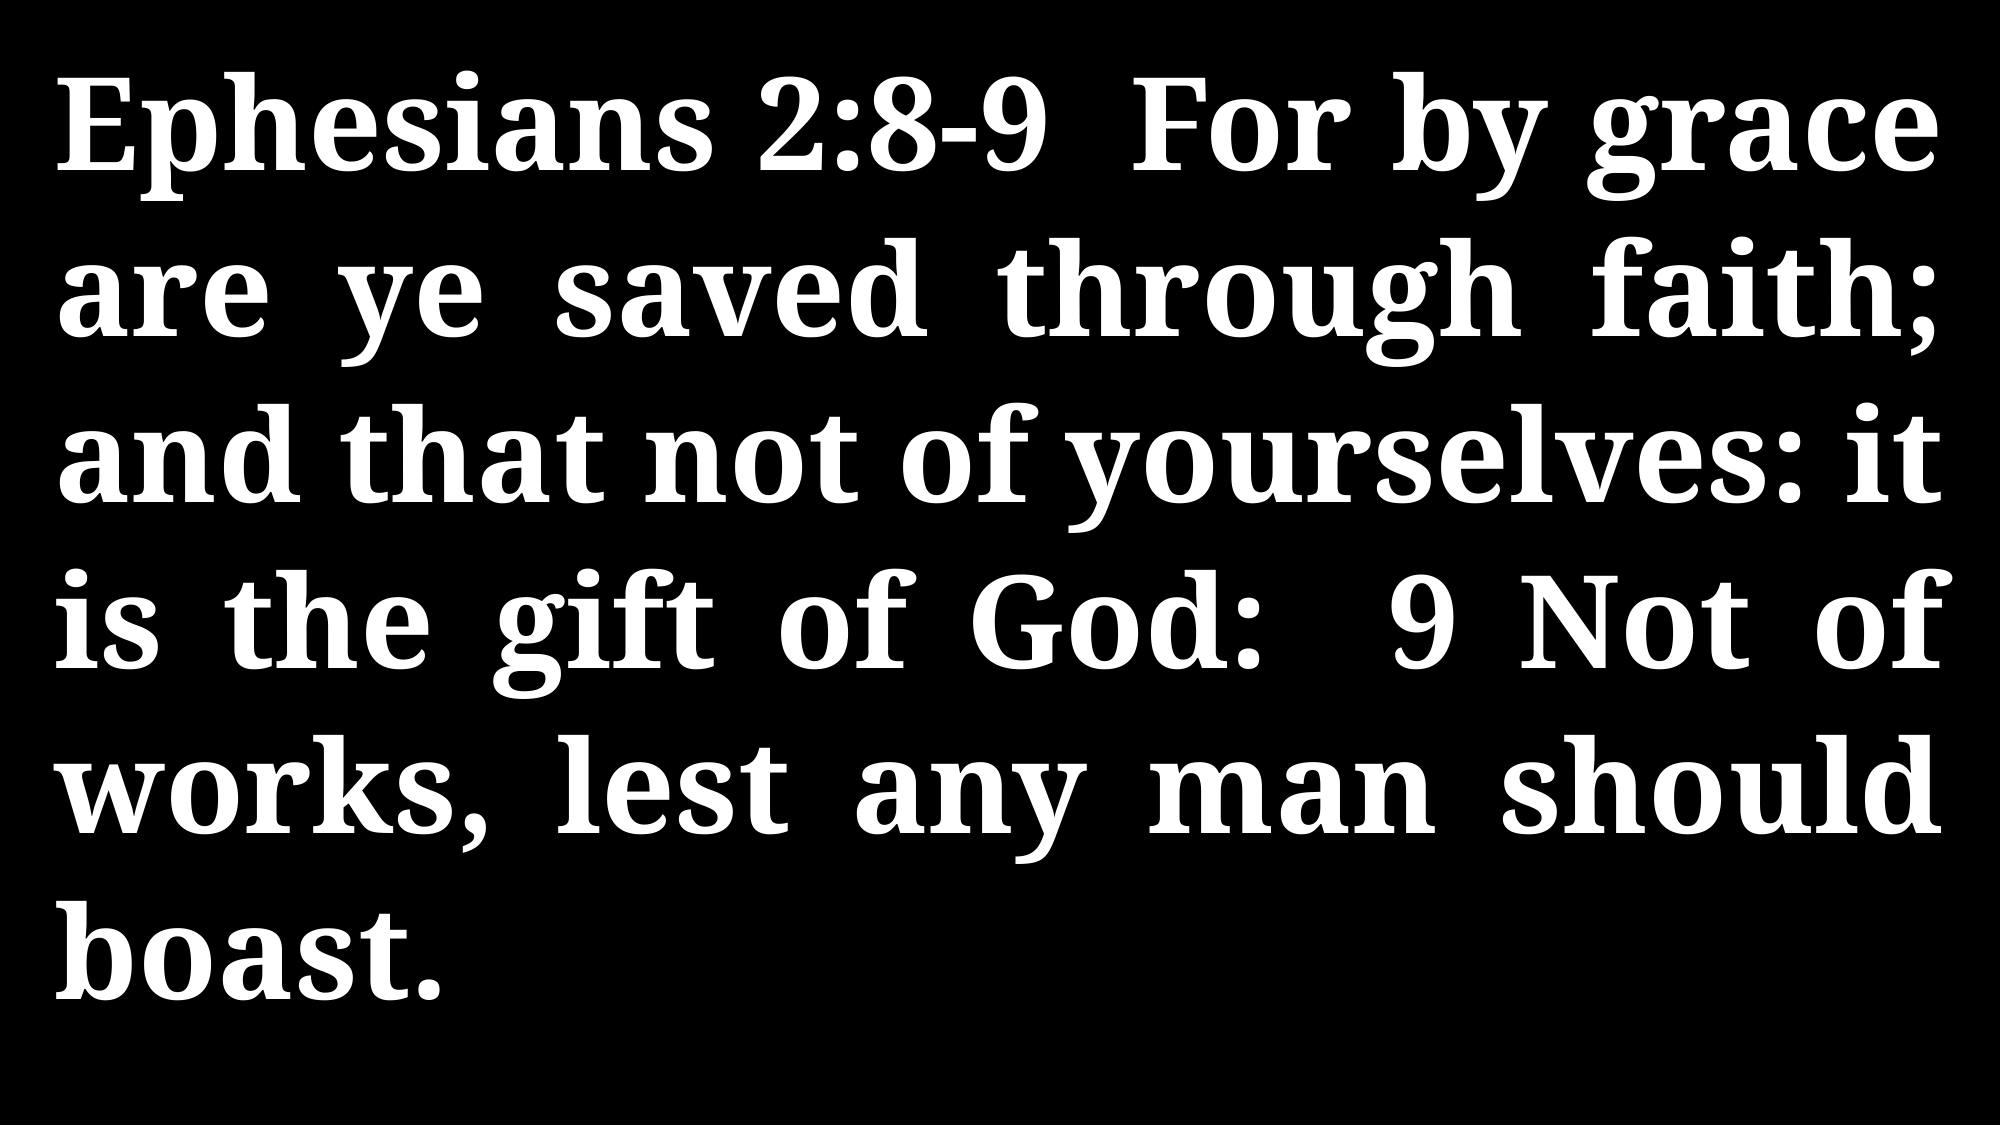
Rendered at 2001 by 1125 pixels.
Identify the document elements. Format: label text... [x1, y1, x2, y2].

text_box Ephesians 2:8-9 For by grace are ye saved through faith; and that not of yourselves: it is the gift of God: 9 Not of works, lest any man should boast. [39, 23, 1961, 1033]
